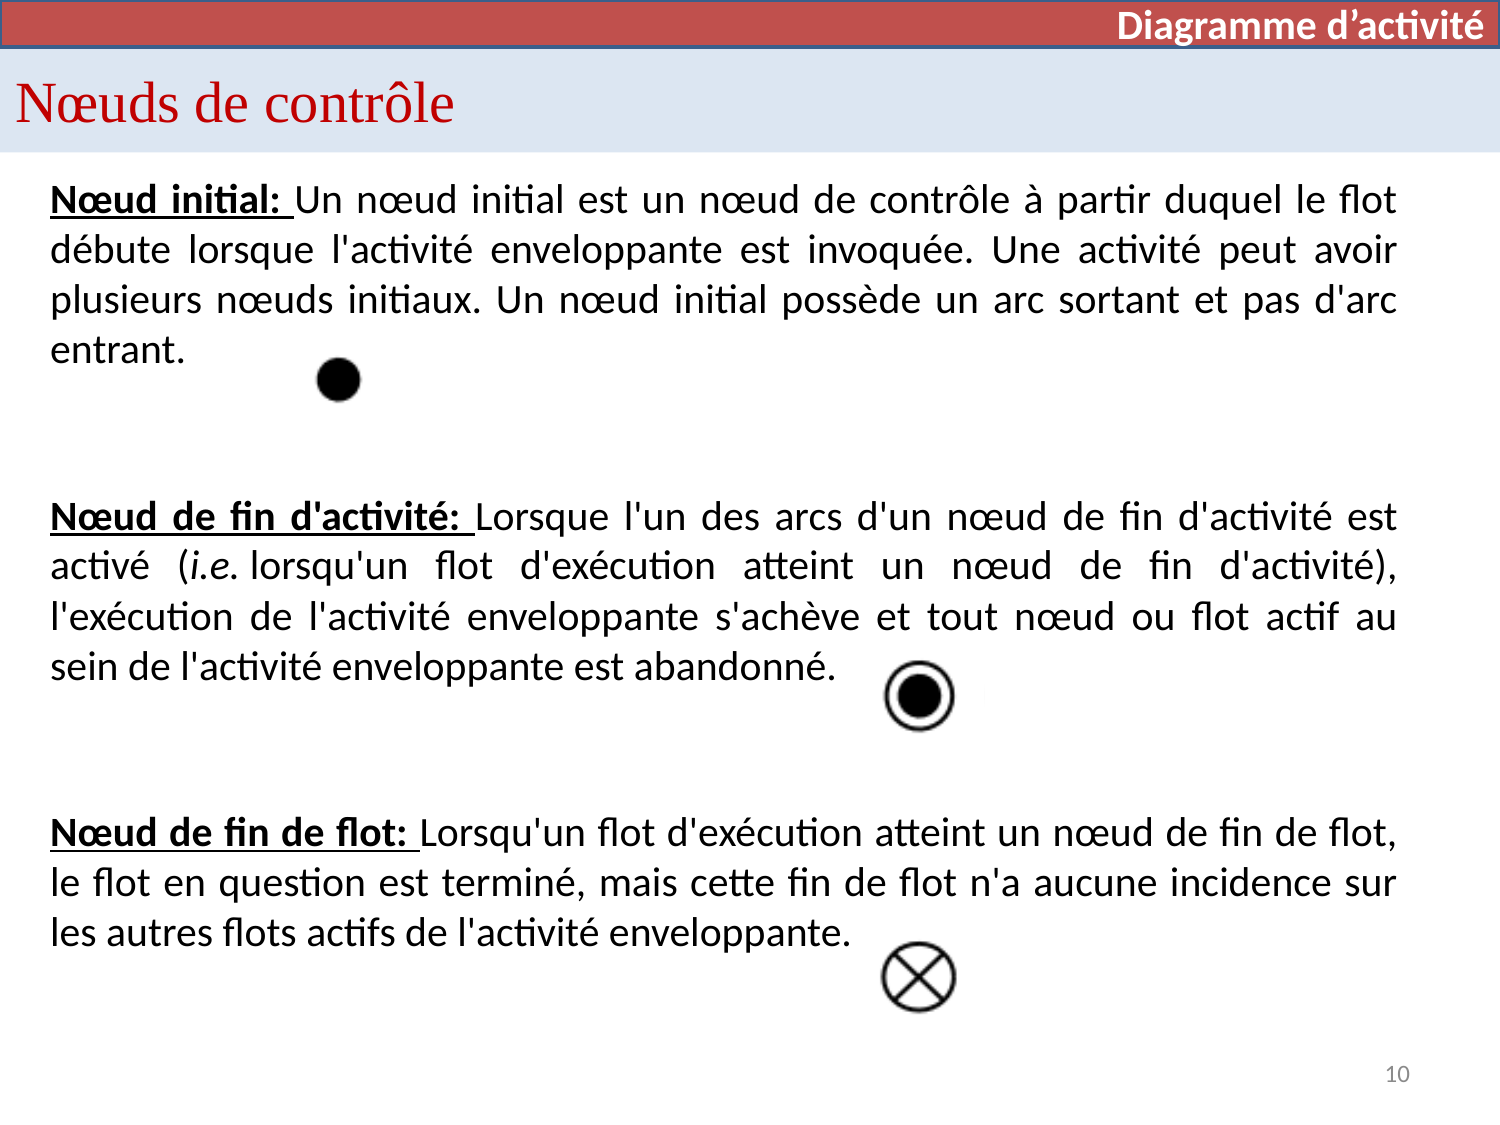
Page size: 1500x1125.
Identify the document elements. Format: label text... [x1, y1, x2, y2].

title Nœuds de contrôle [0, 49, 1500, 154]
text_box Diagramme d’activité [0, 0, 1500, 49]
picture [866, 632, 985, 762]
list Nœud initial: Un nœud initial est un nœud de contrôle à partir duquel le flot débute lorsque l'activité enveloppante est invoquée. Une activité peut avoir plusieurs nœuds initiaux. Un nœud initial possède un arc sortant et pas d'arc entrant. Nœud de fin d'activité: Lorsque l'un des arcs d'un nœud de fin d'activité est activé (i.e. lorsqu'un flot d'exécution atteint un nœud de fin d'activité), l'exécution de l'activité enveloppante s'achève et tout nœud ou flot actif au sein de l'activité enveloppante est abandonné. Nœud de fin de flot: Lorsqu'un flot d'exécution atteint un nœud de fin de flot, le flot en question est terminé, mais cette fin de flot n'a aucune incidence sur les autres flots actifs de l'activité enveloppante. [35, 164, 1414, 997]
picture [292, 316, 376, 423]
slide_number 10 [1074, 1042, 1425, 1103]
picture [866, 913, 973, 1032]
